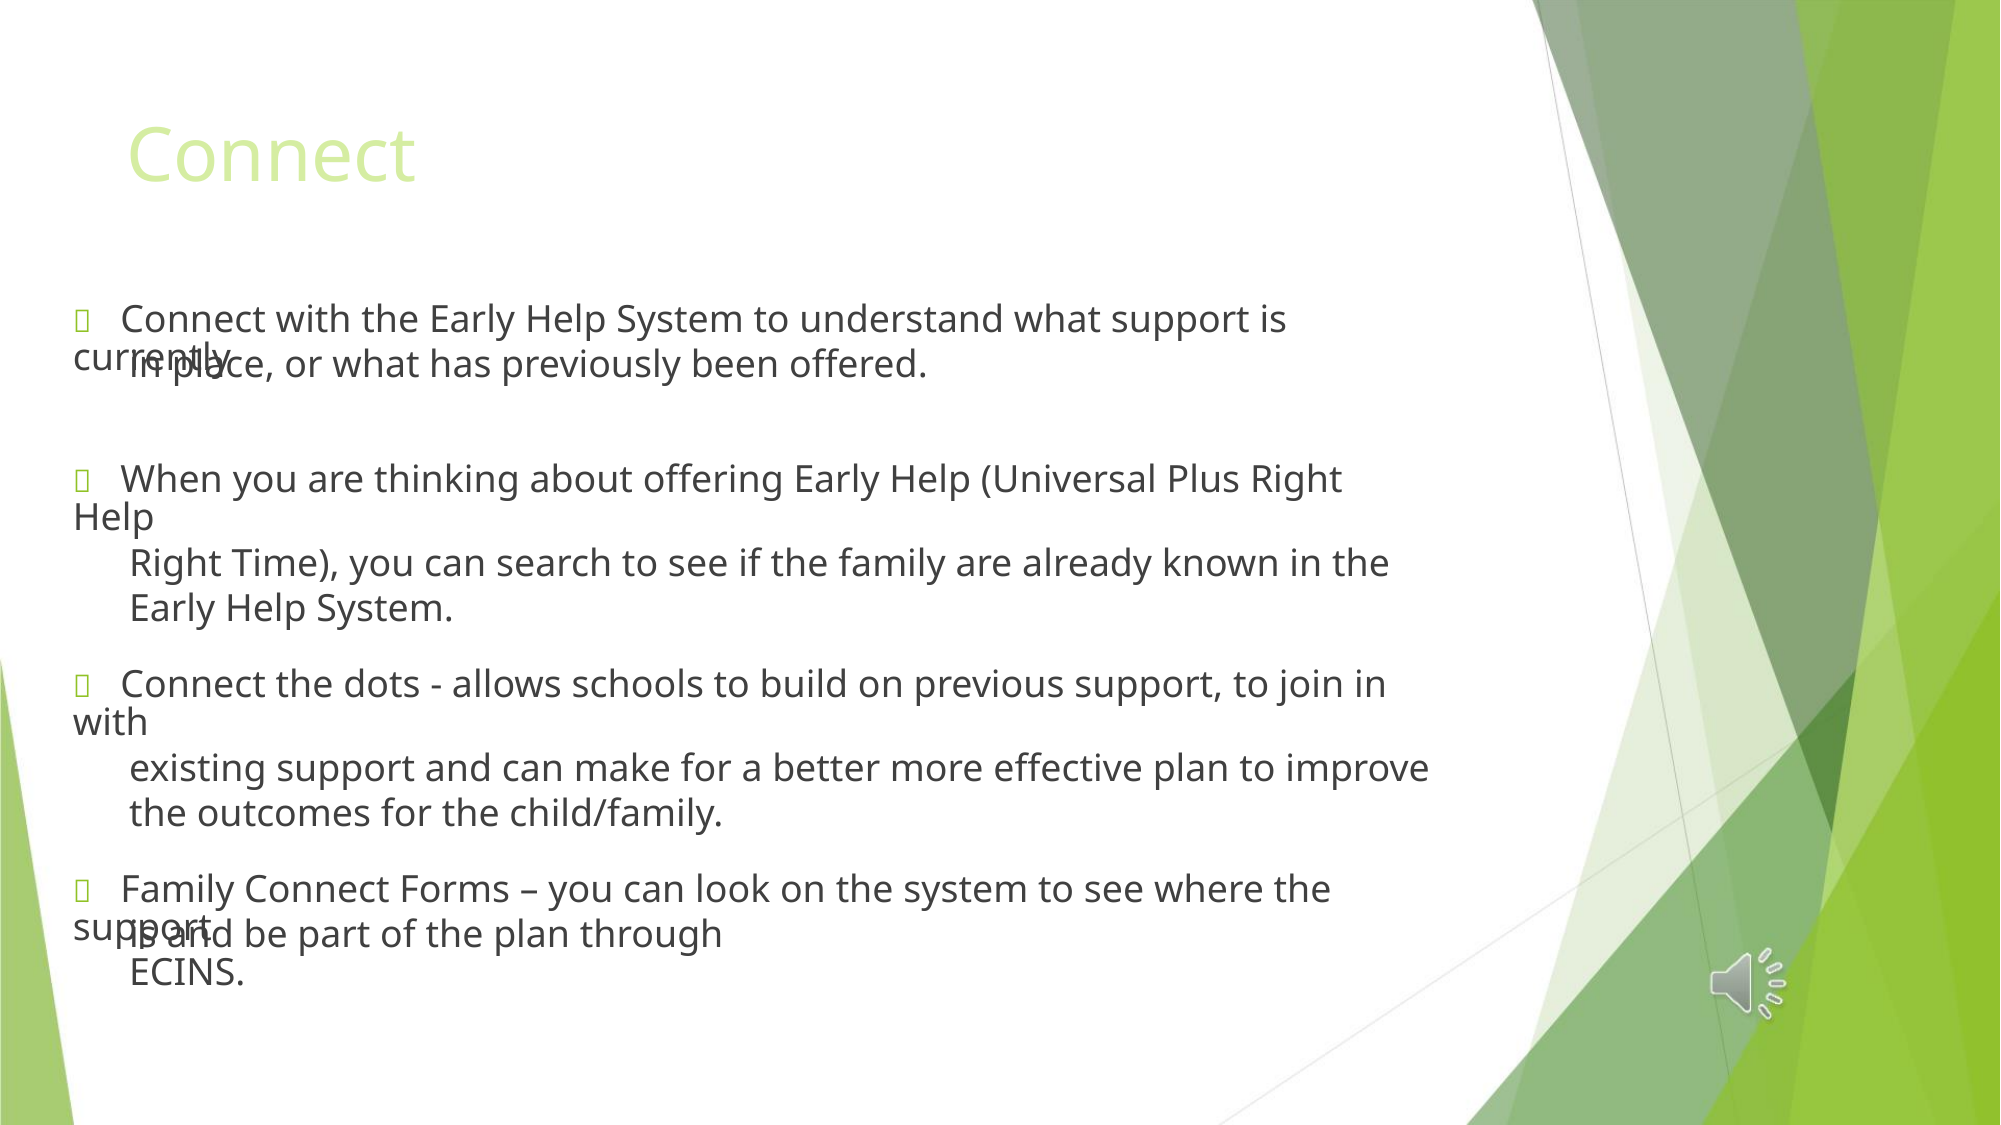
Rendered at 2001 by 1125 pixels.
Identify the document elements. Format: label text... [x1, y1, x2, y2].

text_box  Connect the dots - allows schools to build on previous support, to join in with existing support and can make for a better more effective plan to improve the outcomes for the child/family. [72, 667, 1462, 835]
text_box  Connect with the Early Help System to understand what support is currently [72, 302, 1436, 379]
text_box  When you are thinking about offering Early Help (Universal Plus Right Help Right Time), you can search to see if the family are already known in the Early Help System. [72, 462, 1410, 630]
text_box Connect [126, 120, 426, 197]
text_box in place, or what has previously been offered. [129, 347, 932, 386]
text_box is and be part of the plan through ECINS. [129, 917, 843, 994]
text_box [0, 0, 2000, 1125]
text_box  Family Connect Forms – you can look on the system to see where the support [72, 872, 1452, 949]
